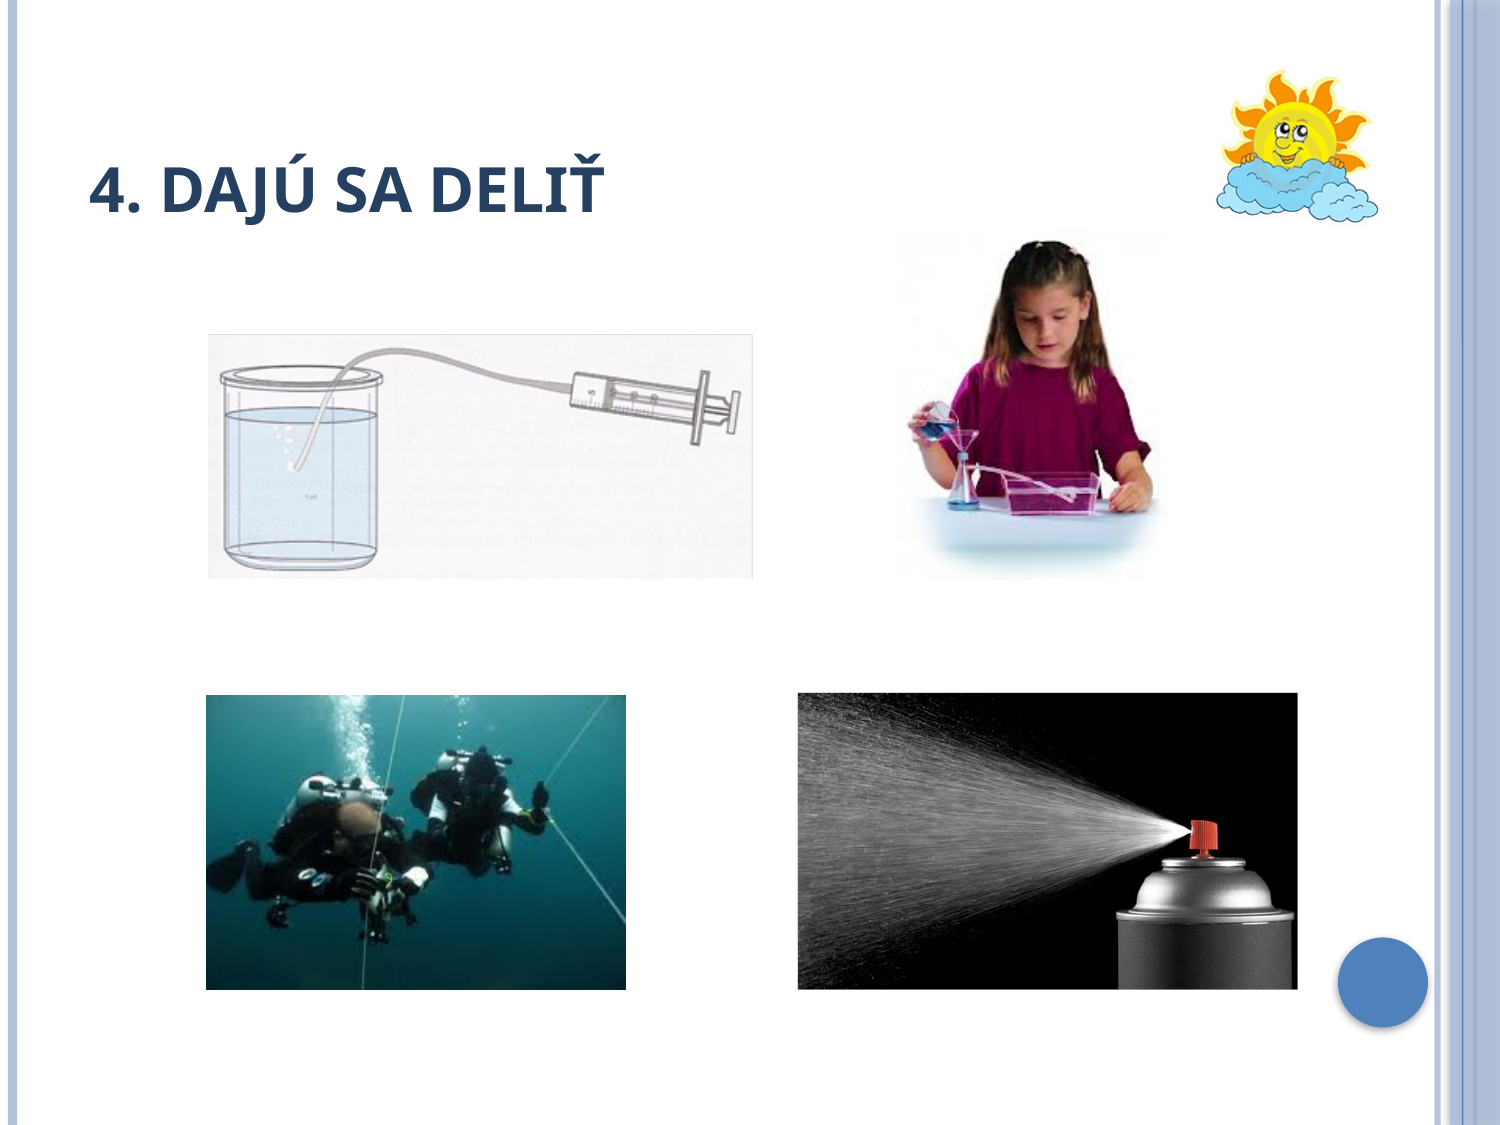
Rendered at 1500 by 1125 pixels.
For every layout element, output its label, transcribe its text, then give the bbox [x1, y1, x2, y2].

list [207, 333, 755, 580]
picture [796, 691, 1298, 990]
picture [206, 695, 626, 990]
title 4. Dajú sa deliť [75, 45, 1300, 233]
picture [858, 63, 1385, 581]
